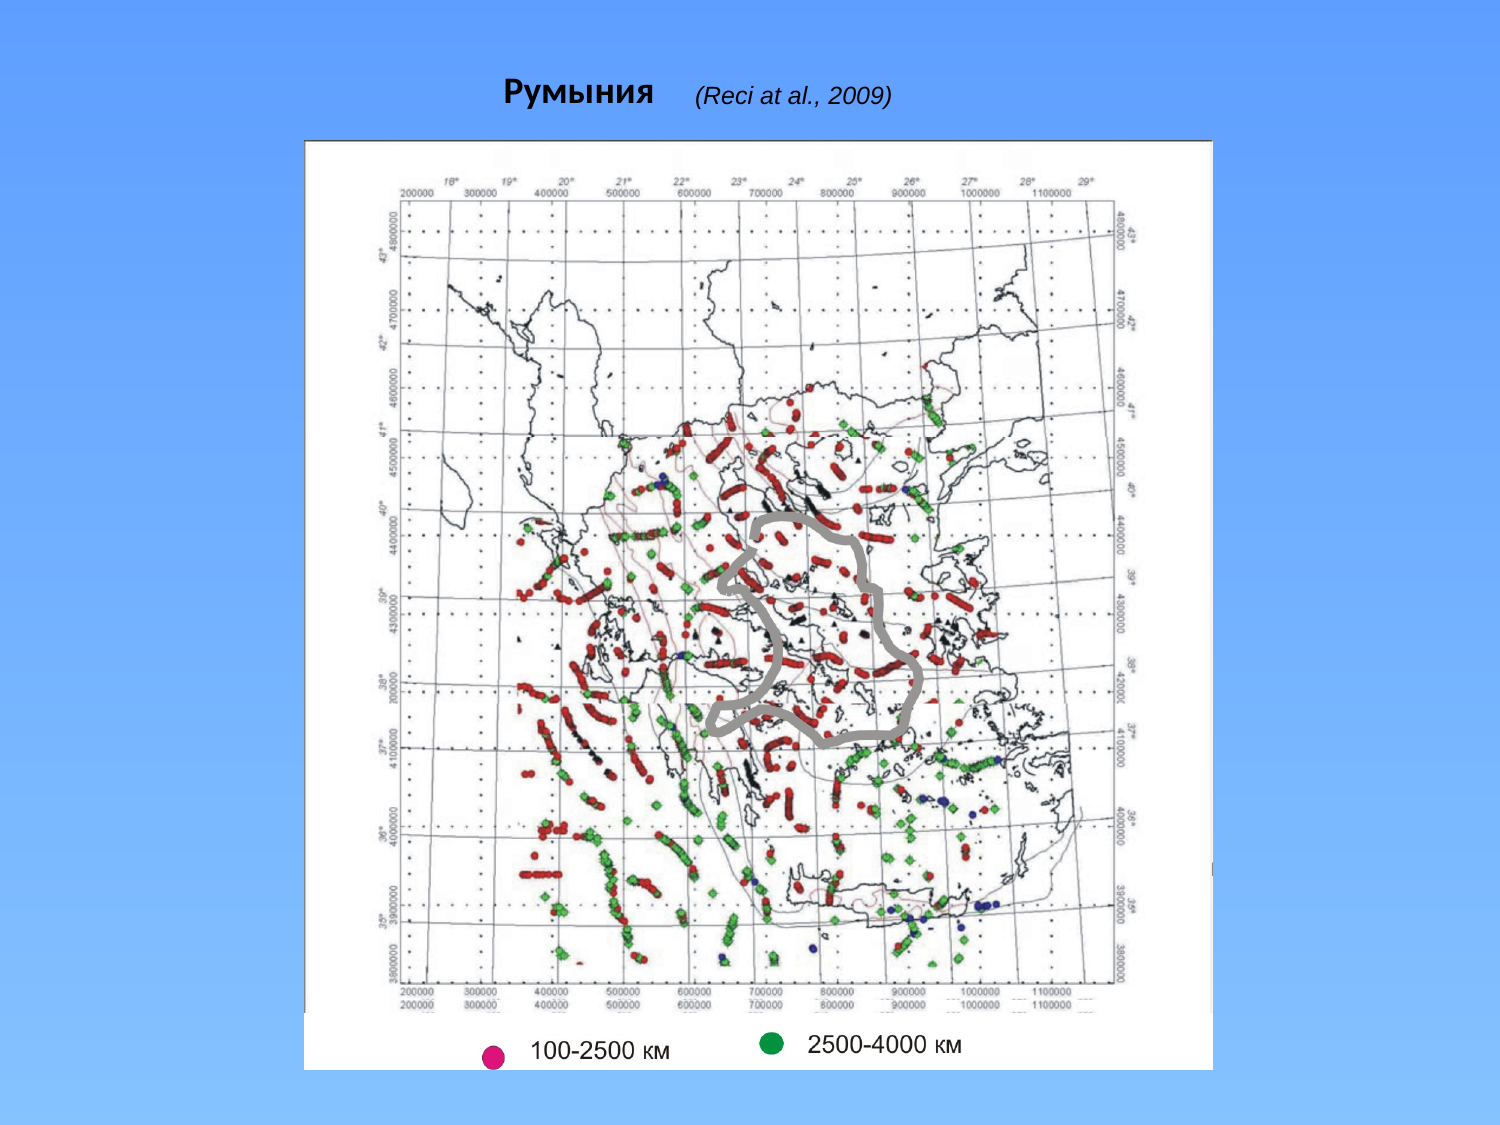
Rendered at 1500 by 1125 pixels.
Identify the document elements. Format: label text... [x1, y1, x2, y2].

text_box (Reci at al., 2009) [680, 71, 909, 117]
picture [304, 140, 1213, 1071]
text_box Румыния [488, 58, 670, 119]
